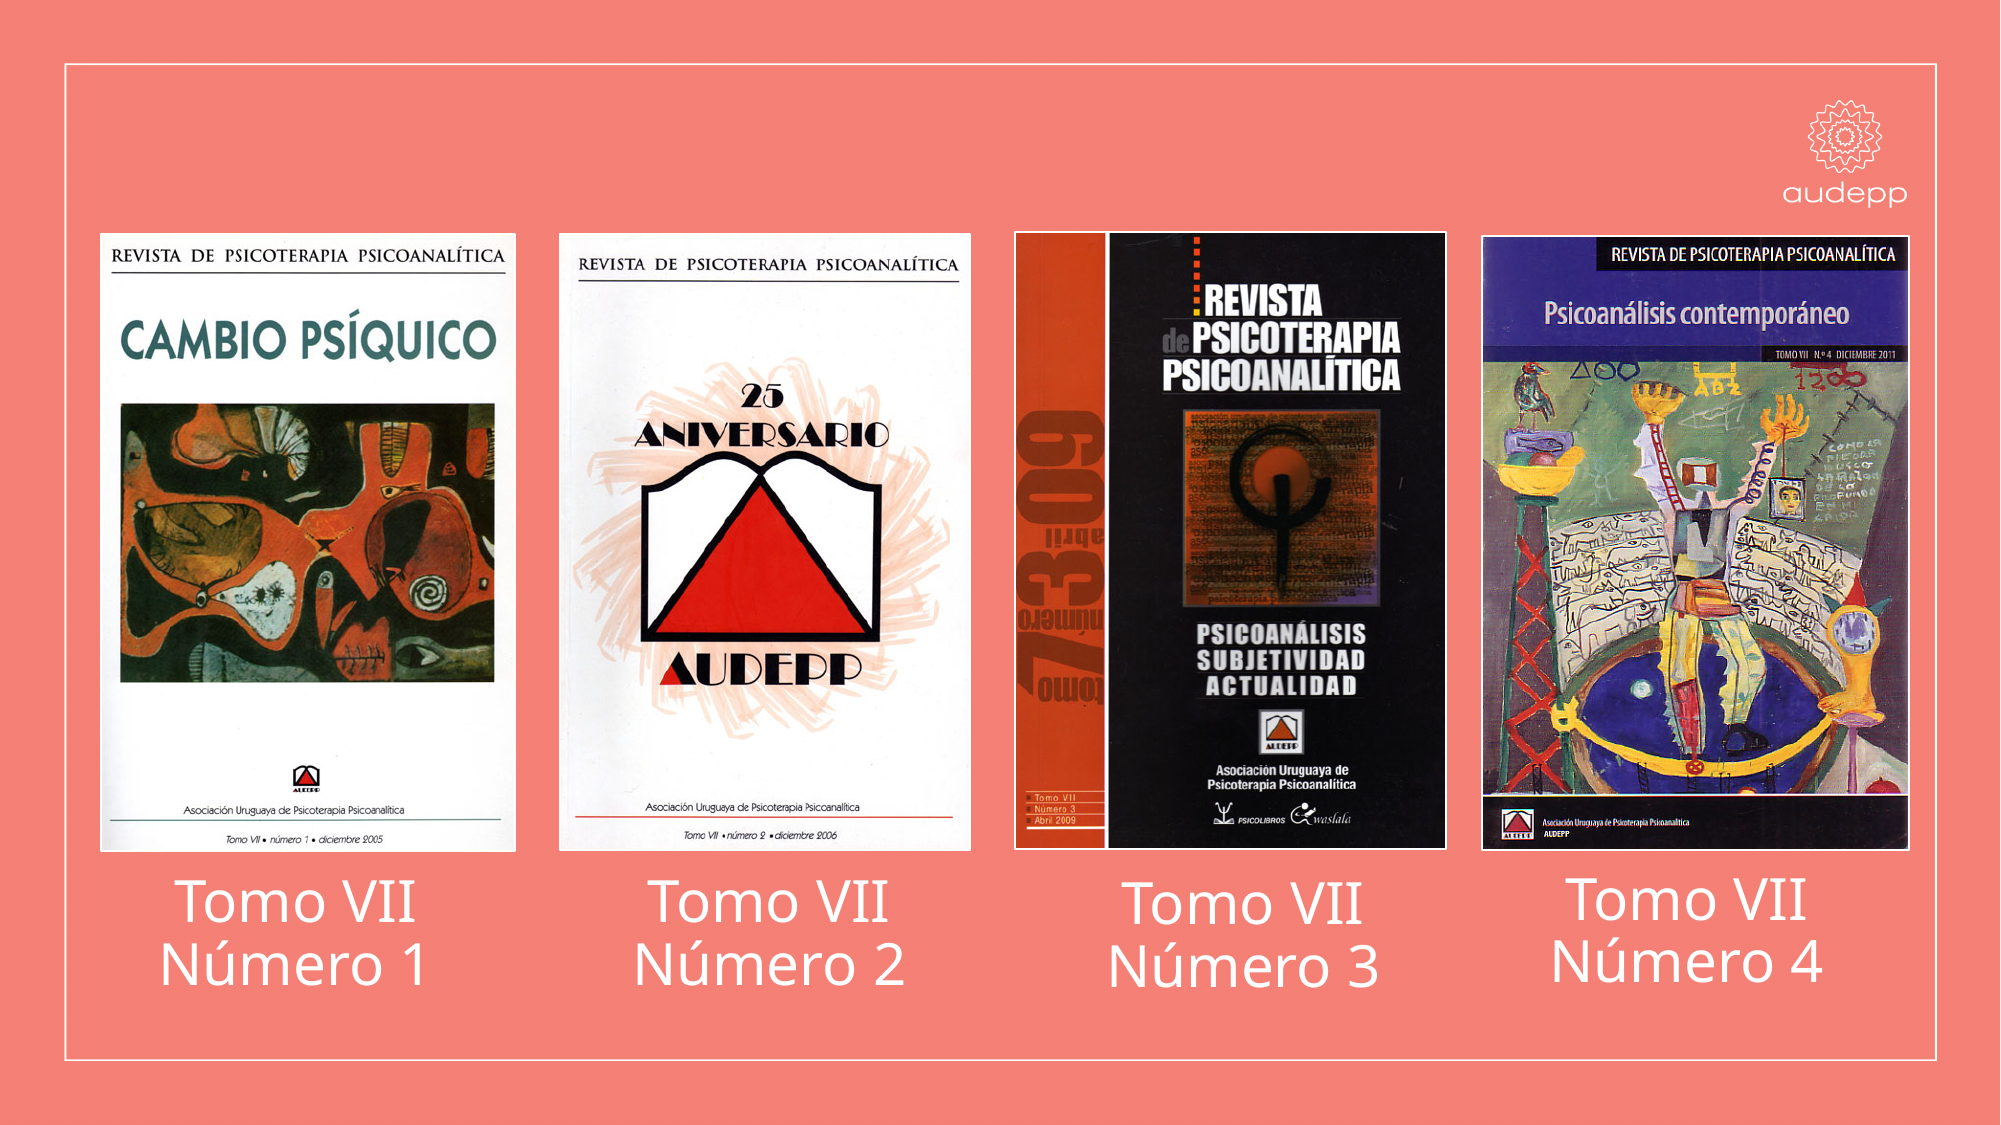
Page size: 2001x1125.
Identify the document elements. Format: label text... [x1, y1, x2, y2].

picture [0, 0, 2001, 1125]
text_box Tomo VII Número 1 [102, 852, 489, 1019]
text_box Tomo VII Número 3 [1050, 853, 1437, 1021]
text_box Tomo VII Número 4 [1493, 851, 1880, 1016]
title Tomo VII Número 2 [576, 852, 963, 1019]
